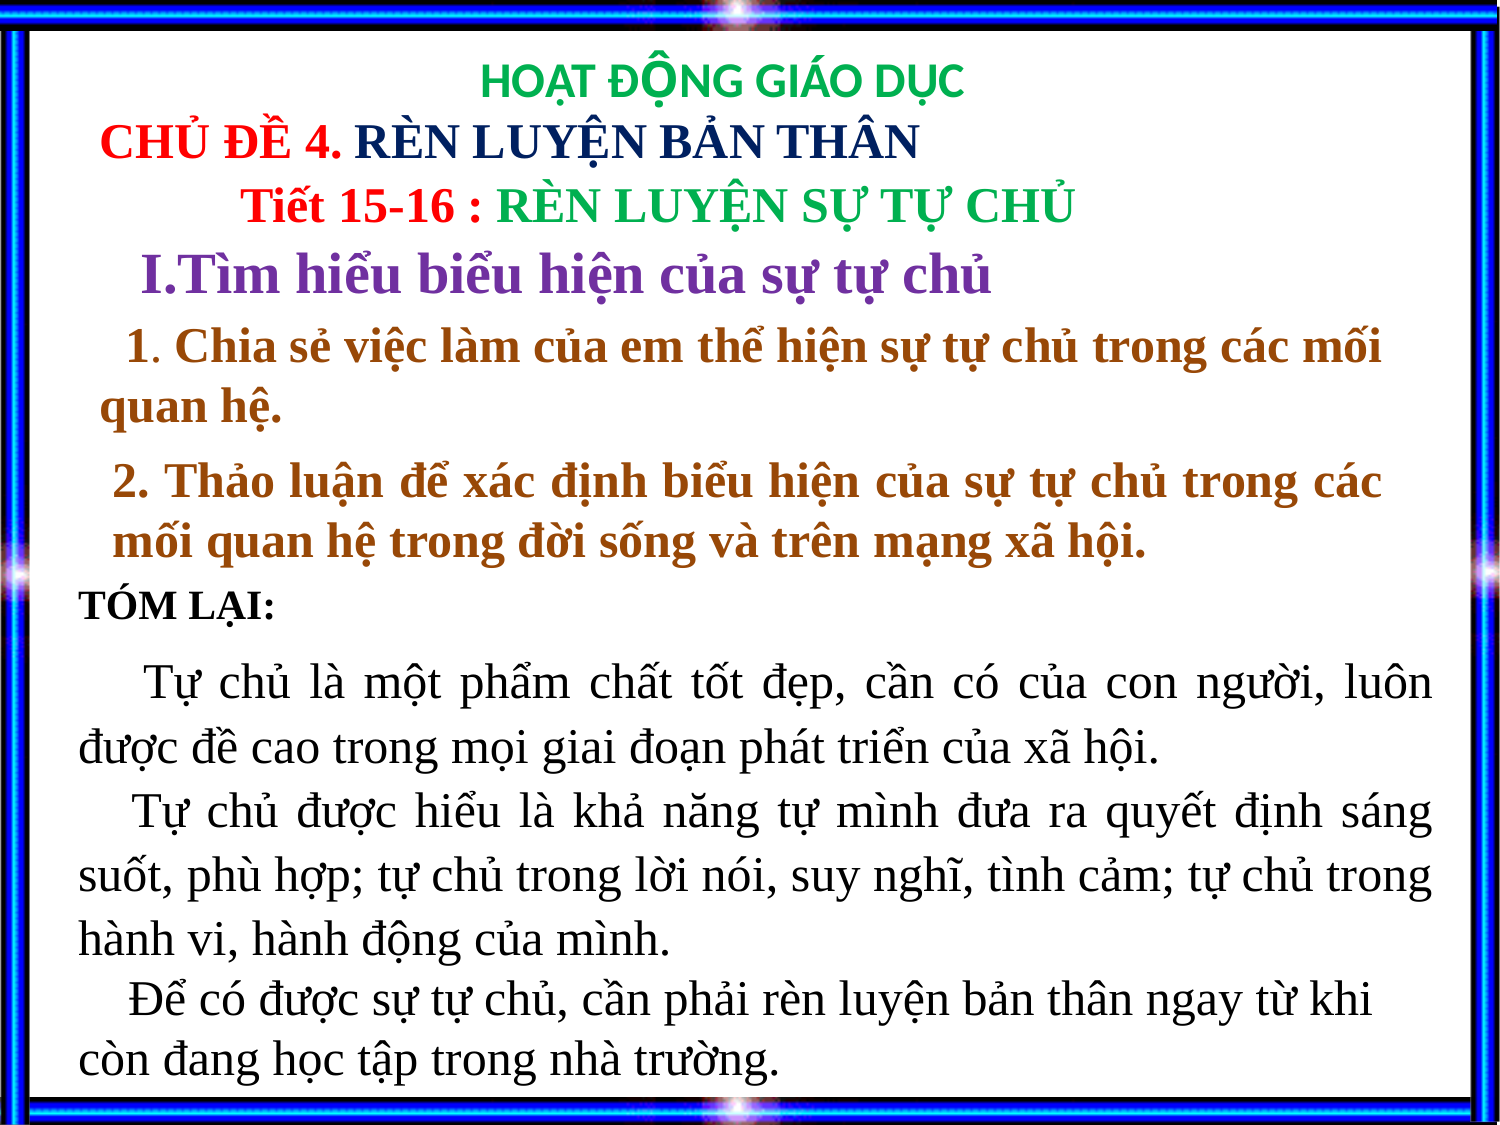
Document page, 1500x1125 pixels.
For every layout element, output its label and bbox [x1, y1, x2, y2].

text_box [0, 0, 1500, 1125]
